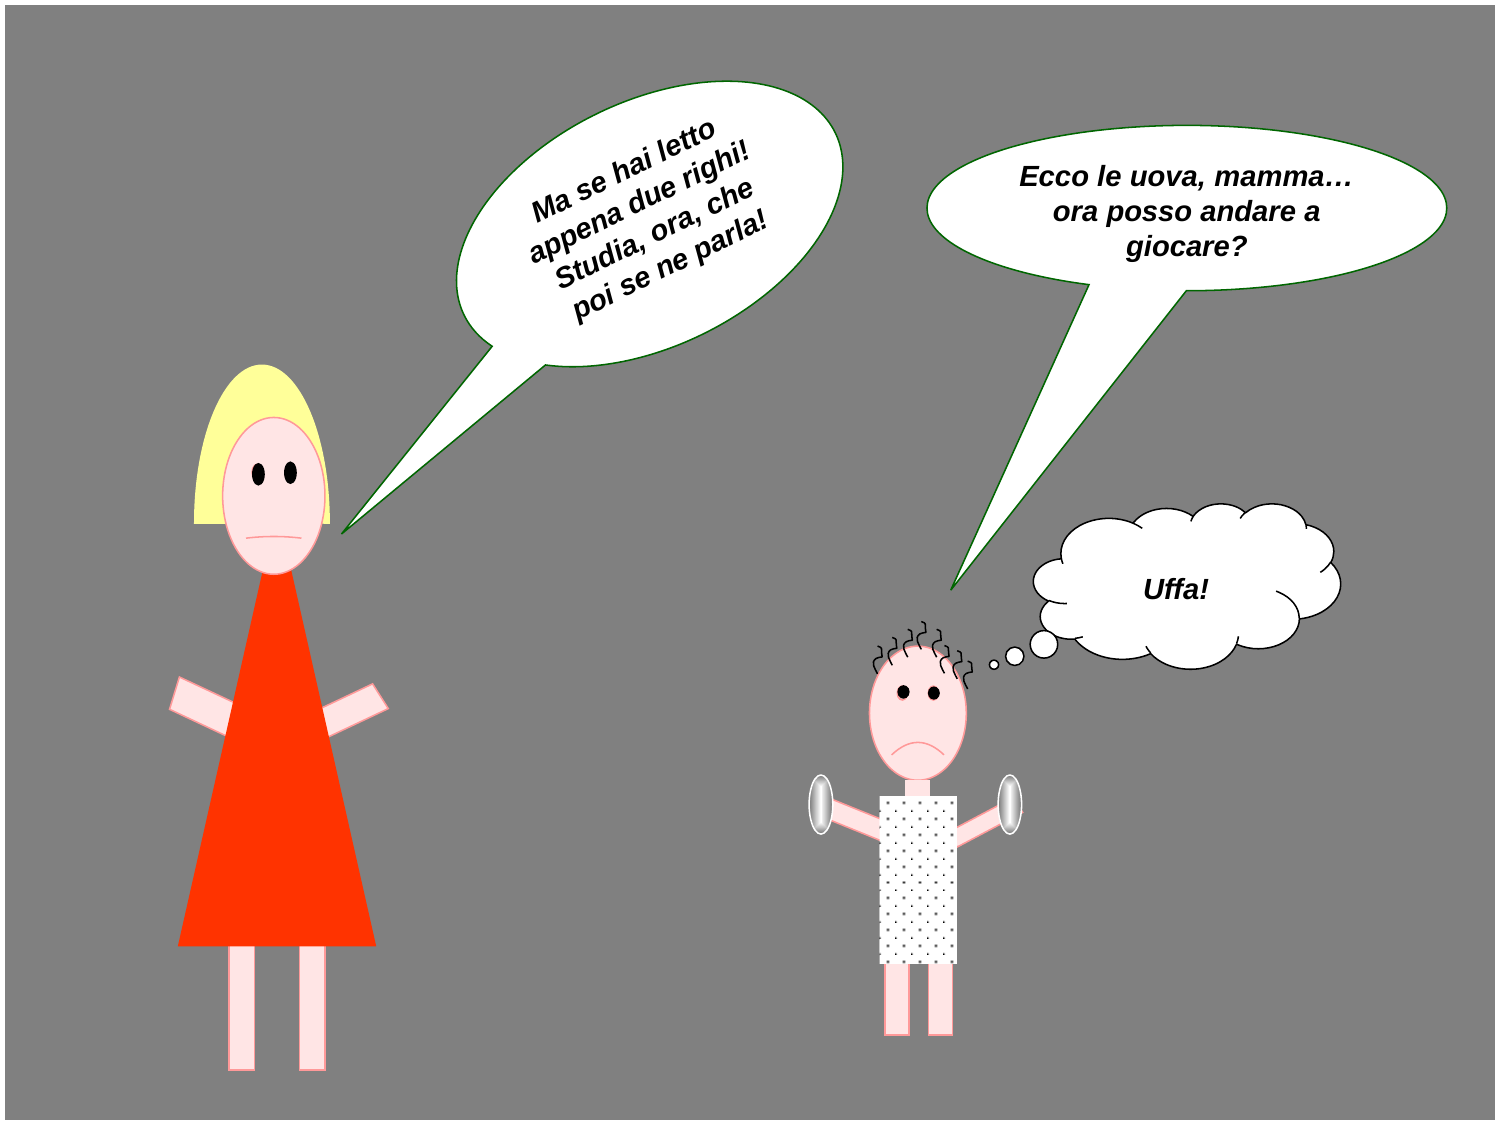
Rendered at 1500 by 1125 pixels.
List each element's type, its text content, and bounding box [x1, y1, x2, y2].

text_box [808, 621, 1023, 1036]
text_box Ecco le uova, mamma…ora posso andare a giocare? [926, 125, 1447, 591]
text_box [170, 365, 385, 1071]
text_box Ma se hai letto appena due righi! Studia, ora, che poi se ne parla! [390, 81, 843, 494]
text_box Uffa! [1030, 503, 1341, 670]
text_box [0, 0, 1500, 1125]
